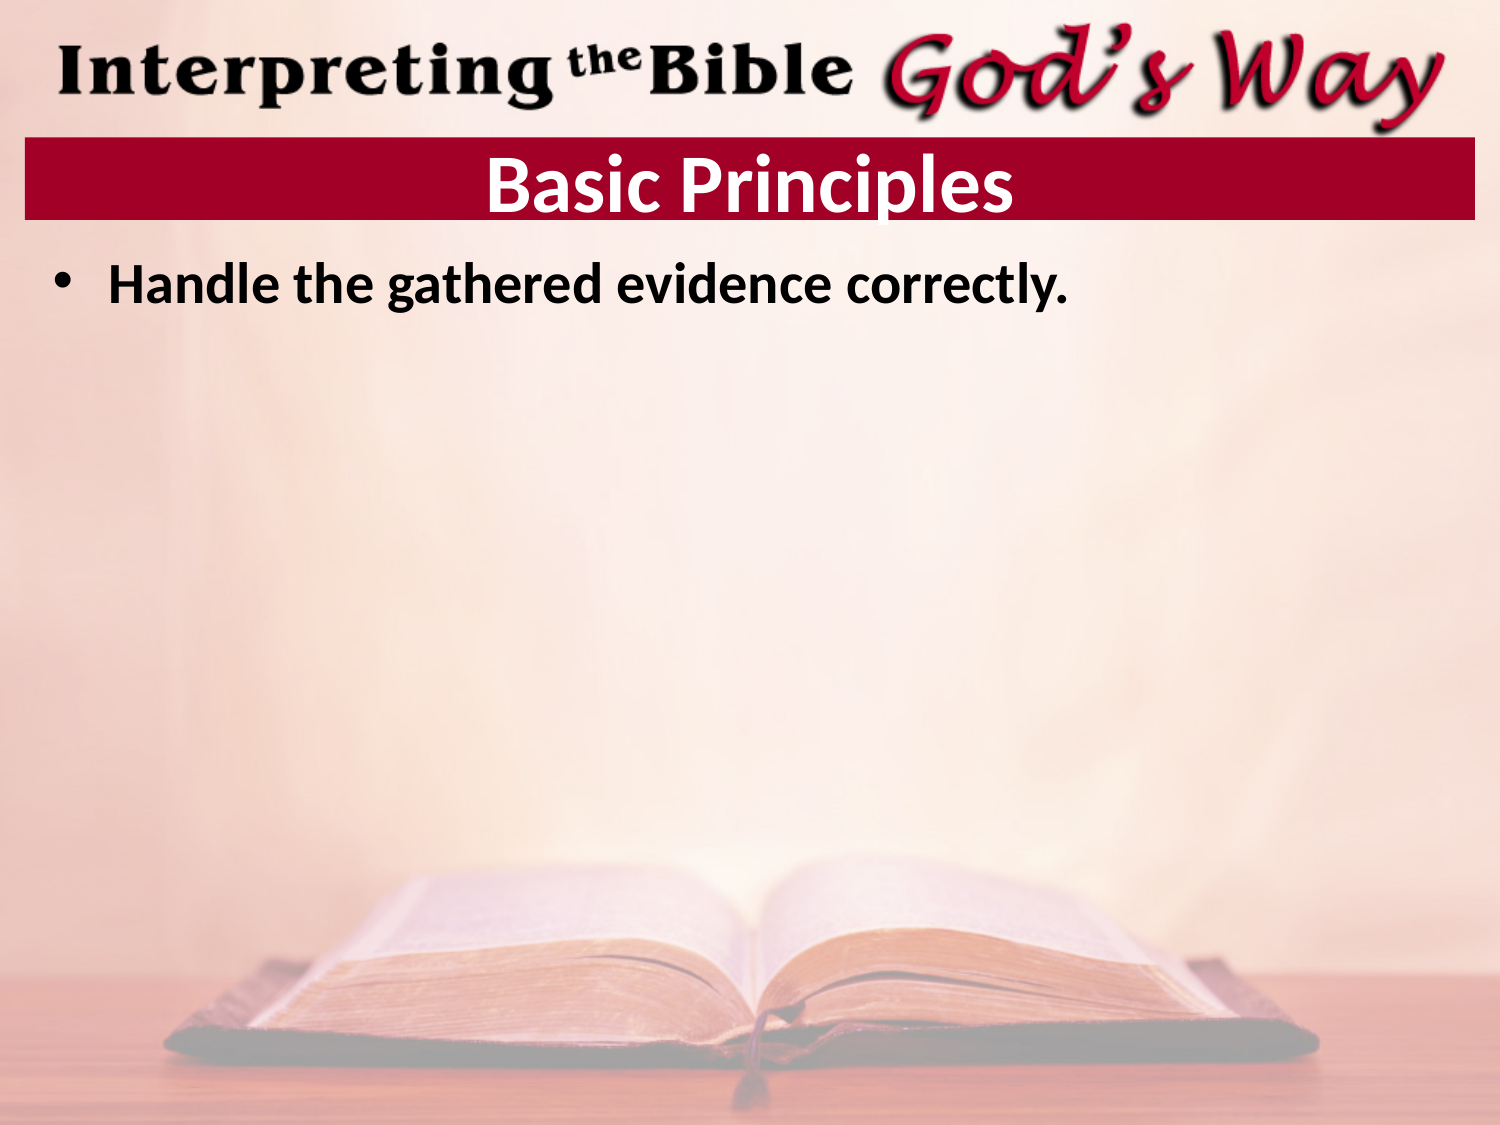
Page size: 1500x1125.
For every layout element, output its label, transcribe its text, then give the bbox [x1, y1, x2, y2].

list Handle the gathered evidence correctly. [37, 237, 1500, 1125]
picture [0, 0, 1500, 1125]
title Basic Principles [24, 137, 1475, 220]
